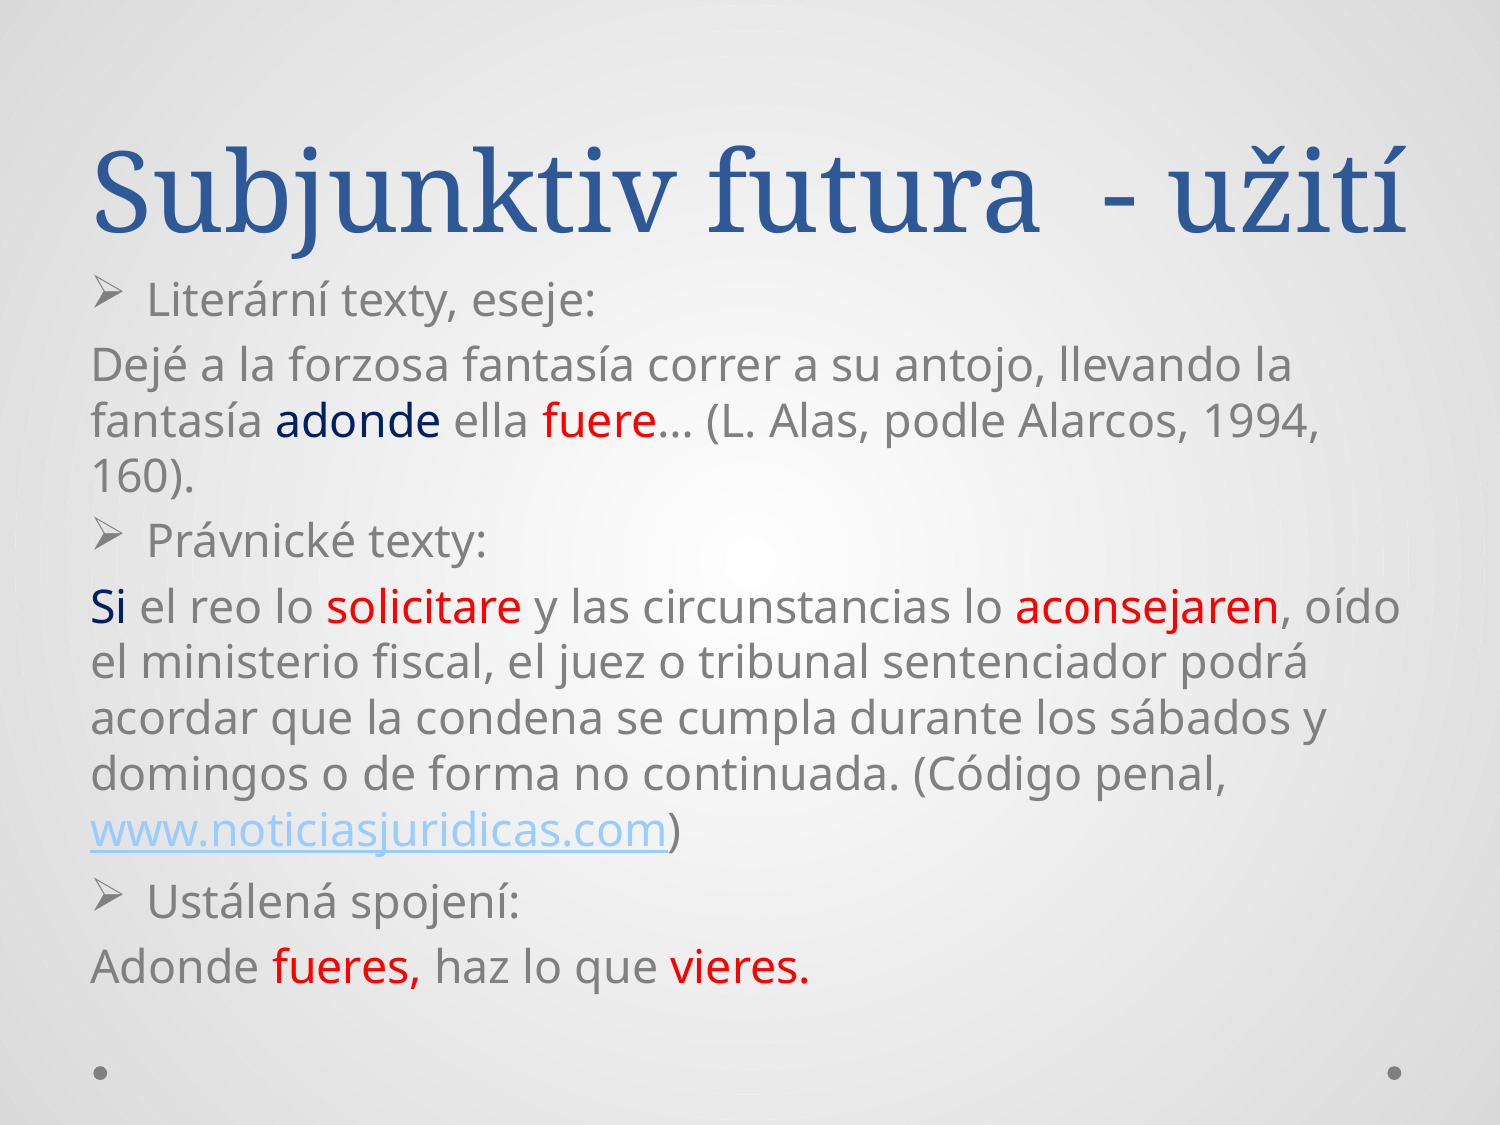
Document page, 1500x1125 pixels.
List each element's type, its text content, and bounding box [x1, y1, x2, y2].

list Literární texty, eseje: Dejé a la forzosa fantasía correr a su antojo, llevando la fantasía adonde ella fuere… (L. Alas, podle Alarcos, 1994, 160). Právnické texty: Si el reo lo solicitare y las circunstancias lo aconsejaren, oído el ministerio fiscal, el juez o tribunal sentenciador podrá acordar que la condena se cumpla durante los sábados y domingos o de forma no continuada. (Código penal, www.noticiasjuridicas.com) Ustálená spojení: Adonde fueres, haz lo que vieres. [75, 262, 1425, 1005]
title Subjunktiv futura - užití [75, 0, 1425, 262]
